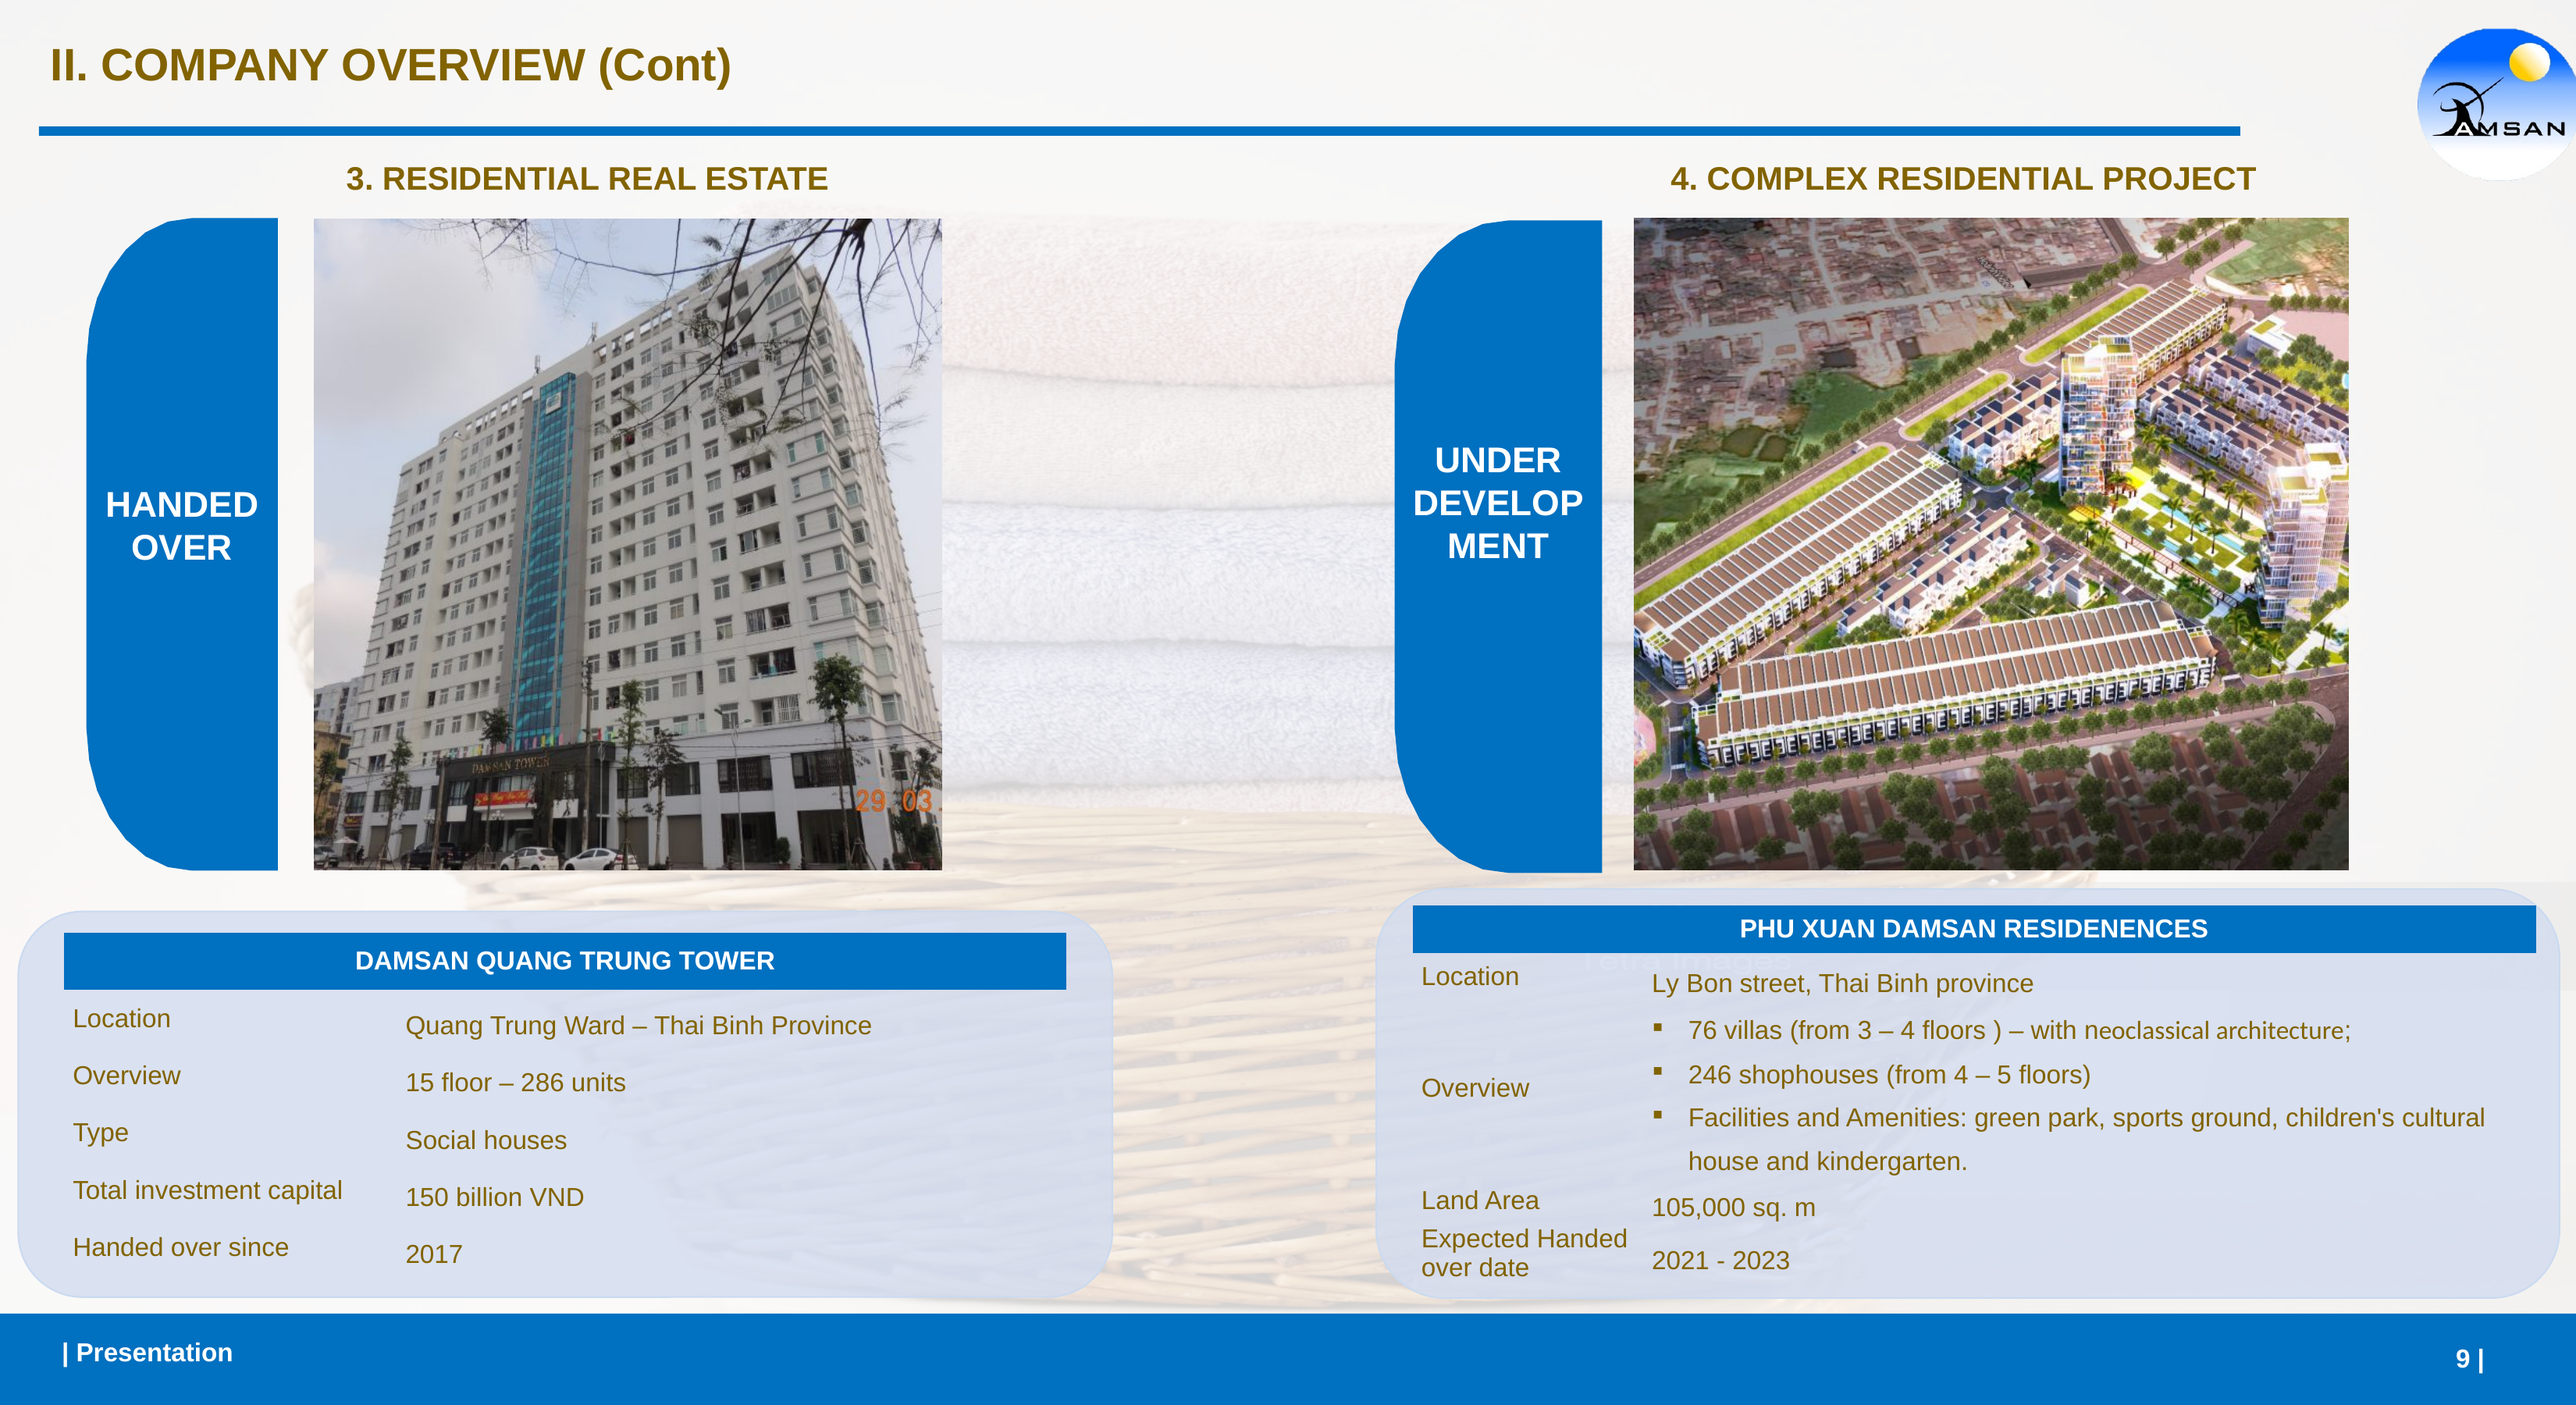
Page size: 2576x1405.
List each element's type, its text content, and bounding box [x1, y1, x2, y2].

table_cell Ly Bon street, Thai Binh province [1643, 953, 2536, 1000]
text_box | Presentation [0, 1313, 252, 1389]
picture [2418, 27, 2576, 181]
table_header DAMSAN QUANG TRUNG TOWER [64, 933, 1066, 990]
text_box [0, 1313, 2576, 1405]
table_cell Location [1413, 953, 1643, 1000]
text_box HANDED OVER [86, 218, 278, 871]
table_cell Overview [1413, 1000, 1643, 1177]
slide_number 9 | [1934, 1319, 2496, 1395]
text_box UNDER DEVELOPMENT [1394, 220, 1603, 873]
table_cell Quang Trung Ward – Thai Binh Province [397, 990, 1066, 1047]
picture [314, 219, 943, 870]
table_cell 15 floor – 286 units [397, 1047, 1066, 1104]
table_cell 2021 - 2023 [1643, 1224, 2536, 1282]
text_box [17, 910, 1113, 1298]
table_cell Type [64, 1104, 397, 1161]
table_cell Total investment capital [64, 1161, 397, 1218]
text_box 4. COMPLEX RESIDENTIAL PROJECT [1606, 151, 2321, 249]
table_header PHU XUAN DAMSAN RESIDENENCES [1413, 905, 2536, 953]
table_cell 76 villas (from 3 – 4 floors ) – with neoclassical architecture; 246 shophouses (from 4 – 5 floors) Facilities and Amenities: green park, sports ground, children's cultural house and kindergarten. [1643, 1000, 2536, 1177]
text_box [1375, 887, 2560, 1299]
table_cell Location [64, 990, 397, 1047]
table_cell Social houses [397, 1104, 1066, 1161]
table_cell Handed over since [64, 1218, 397, 1276]
table_cell 150 billion VND [397, 1161, 1066, 1218]
table_cell Land Area [1413, 1177, 1643, 1224]
text_box II. COMPANY OVERVIEW (Cont) [39, 29, 753, 126]
text_box [38, 126, 2241, 137]
table_cell 105,000 sq. m [1643, 1177, 2536, 1224]
table_cell Expected Handed over date [1413, 1224, 1643, 1282]
text_box 3. RESIDENTIAL REAL ESTATE [335, 151, 1049, 249]
table_cell Overview [64, 1047, 397, 1104]
picture [1634, 218, 2349, 870]
table_cell 2017 [397, 1218, 1066, 1276]
